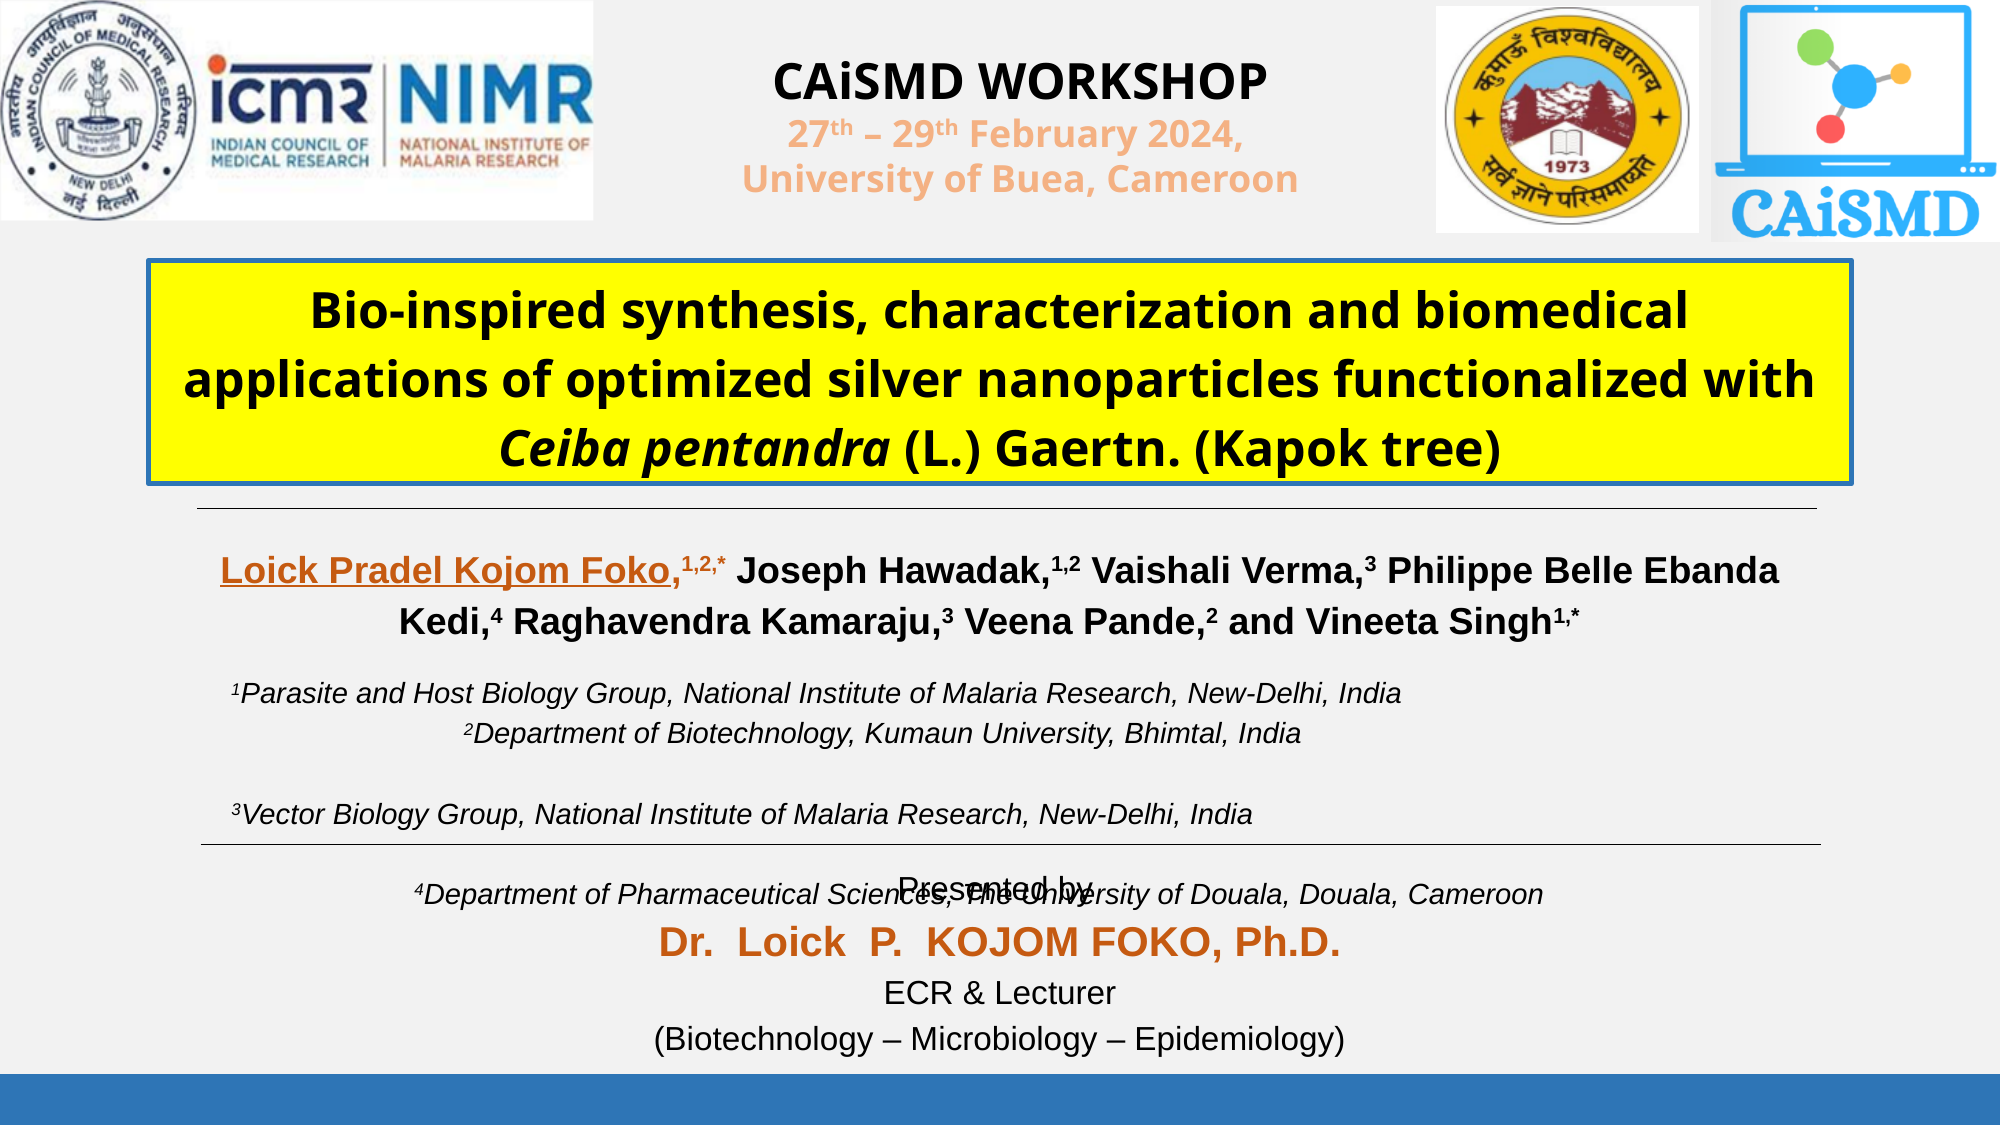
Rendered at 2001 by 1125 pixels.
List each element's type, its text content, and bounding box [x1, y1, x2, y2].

picture [1711, 0, 2000, 242]
text_box 1Parasite and Host Biology Group, National Institute of Malaria Research, New-Delhi, India 2Department of Biotechnology, Kumaun University, Bhimtal, India 3Vector Biology Group, National Institute of Malaria Research, New-Delhi, India 4Department of Pharmaceutical Sciences, The University of Douala, Douala, Cameroon [214, 662, 1751, 844]
text_box CAiSMD WORKSHOP 27th – 29th February 2024, University of Buea, Cameroon [618, 48, 1424, 201]
picture [1436, 6, 1699, 233]
title Bio-inspired synthesis, characterization and biomedical applications of optimized silver nanoparticles functionalized with Ceiba pentandra (L.) Gaertn. (Kapok tree) [148, 260, 1852, 484]
text_box Presented by Dr. Loick P. KOJOM FOKO, Ph.D. ECR & Lecturer (Biotechnology – Microbiology – Epidemiology) [621, 918, 1379, 1056]
text_box Loick Pradel Kojom Foko,1,2,* Joseph Hawadak,1,2 Vaishali Verma,3 Philippe Belle Ebanda Kedi,4 Raghavendra Kamaraju,3 Veena Pande,2 and Vineeta Singh1,* [183, 531, 1817, 650]
text_box [0, 1074, 2000, 1125]
picture [0, 0, 599, 224]
text_box 1Parasite and Host Biology Group, National Institute of Malaria Research, New-Delhi, India 2Department of Biotechnology, Kumaun University, Bhimtal, India 3Vector Biology Group, National Institute of Malaria Research, New-Delhi, India 4Department of Pharmaceutical Sciences, The University of Douala, Douala, Cameroon [214, 845, 1751, 918]
